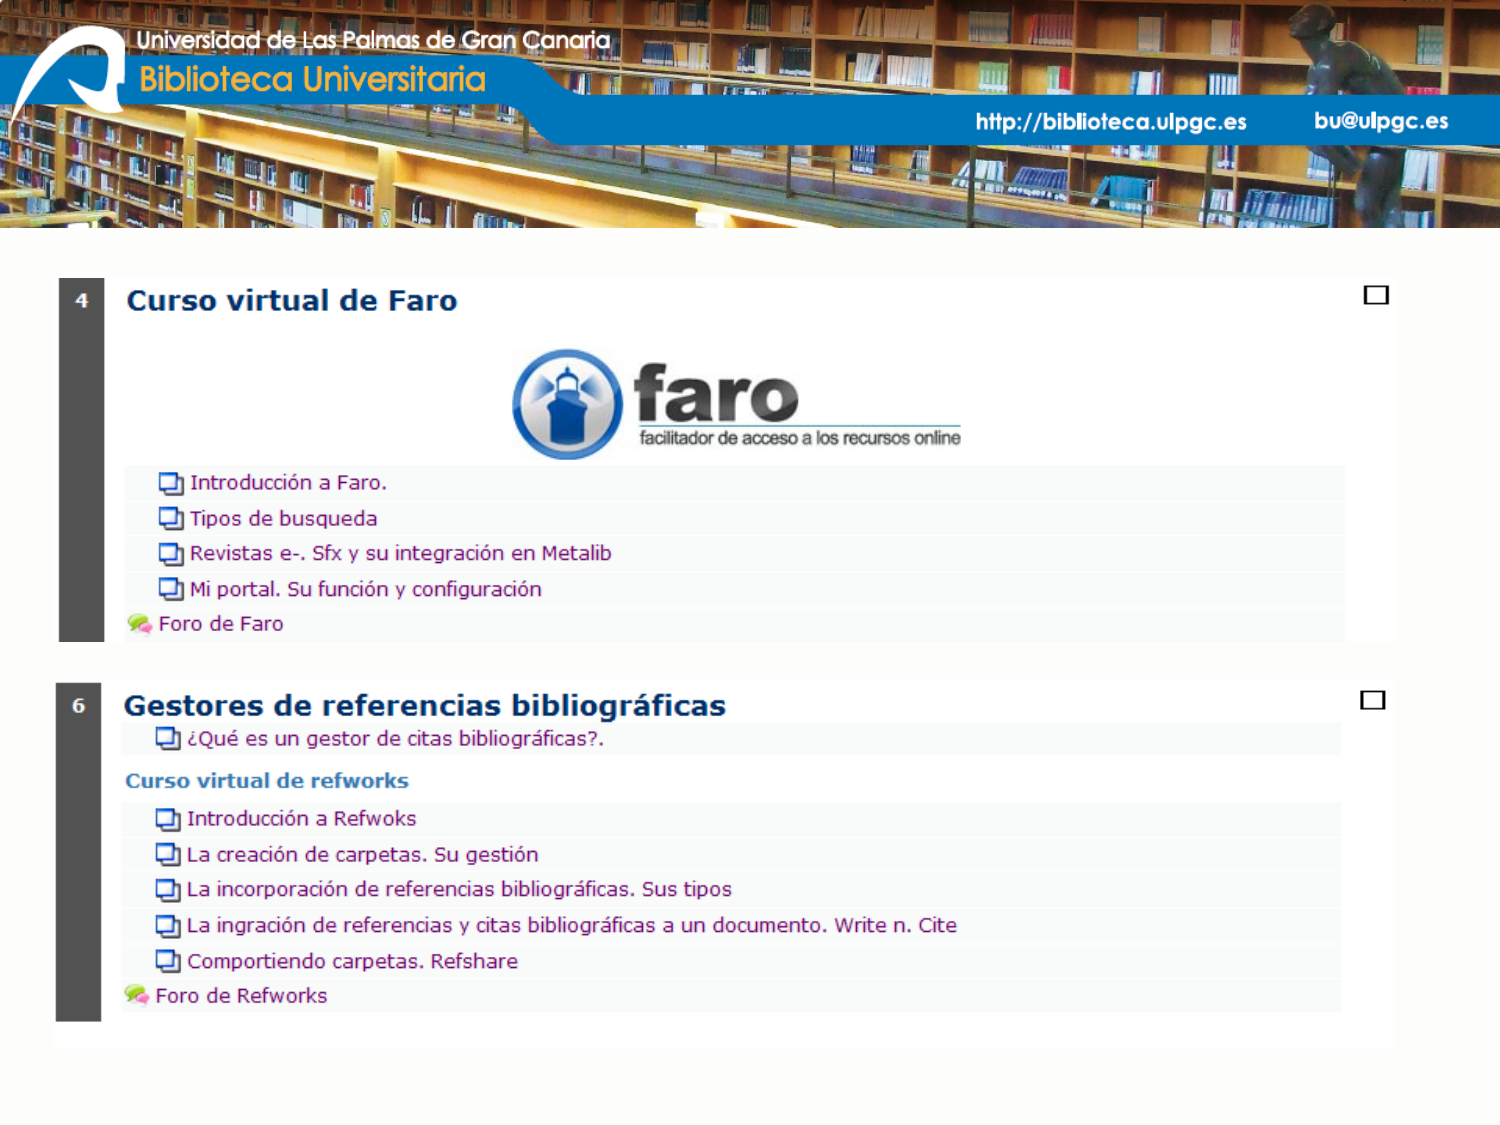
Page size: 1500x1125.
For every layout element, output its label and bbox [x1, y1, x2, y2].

picture [0, 0, 1500, 228]
picture [52, 278, 1397, 642]
picture [52, 680, 1396, 1047]
